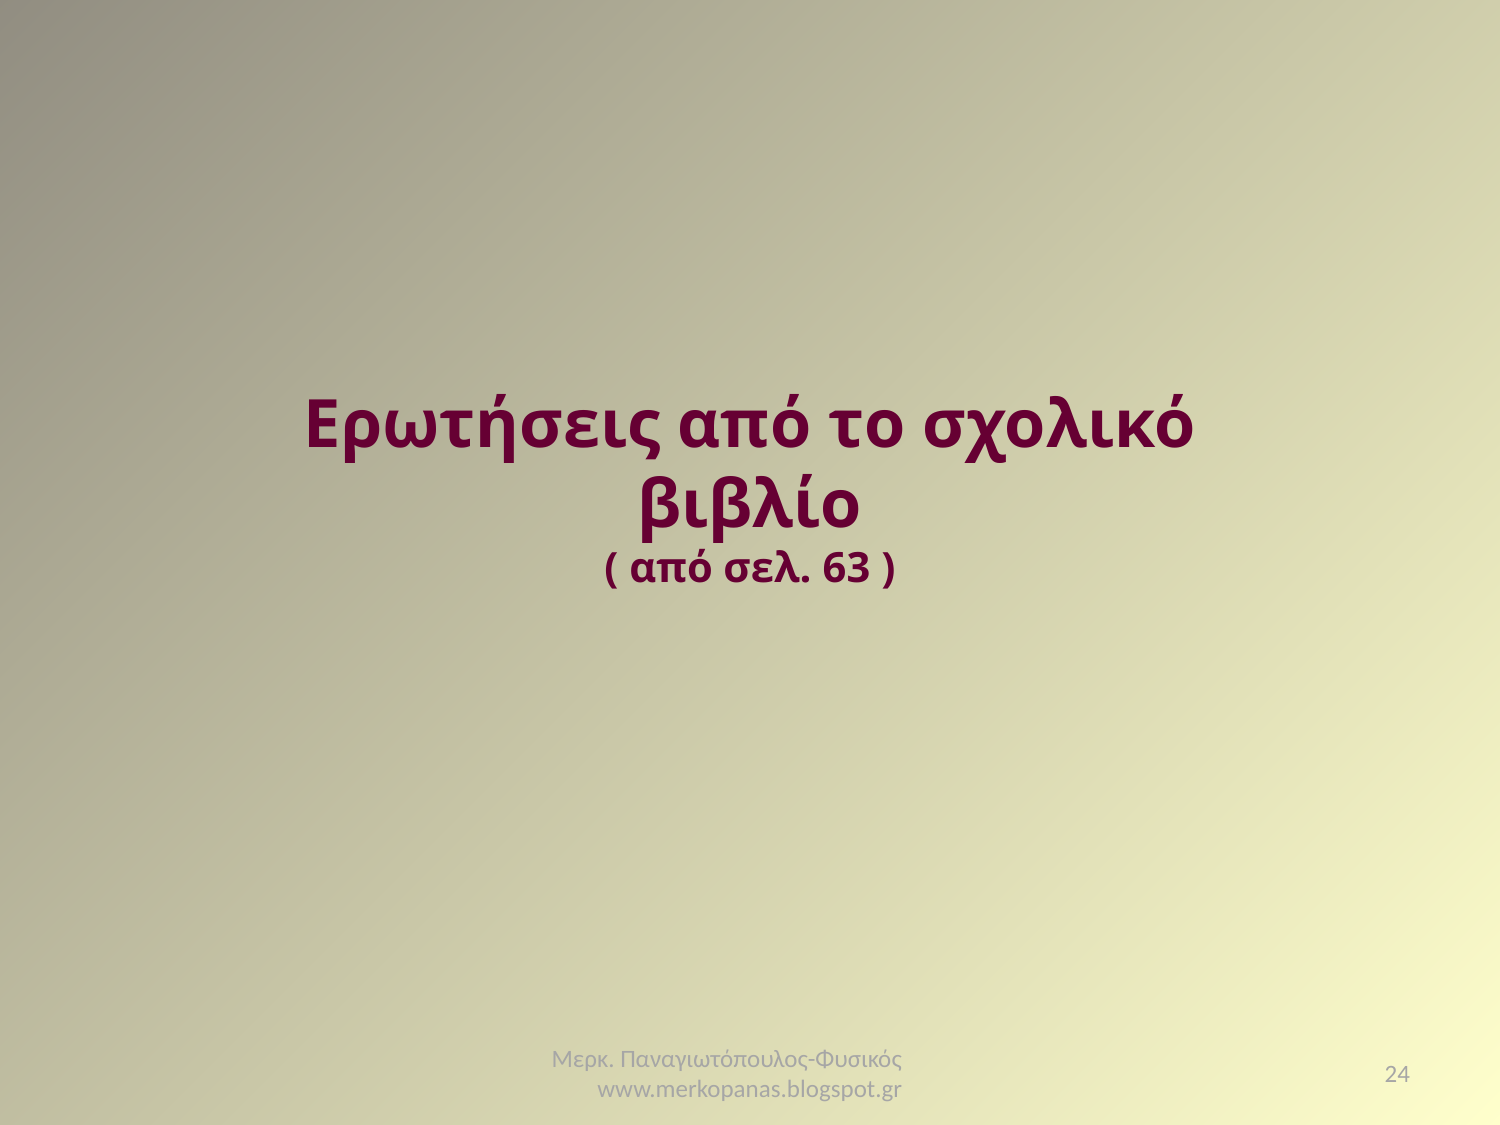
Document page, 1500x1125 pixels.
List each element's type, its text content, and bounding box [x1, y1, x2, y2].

slide_number 24 [1074, 1042, 1425, 1103]
text_box Ερωτήσεις από το σχολικό βιβλίο ( από σελ. 63 ) [218, 373, 1282, 599]
footer Μερκ. Παναγιωτόπουλος-Φυσικός www.merkopanas.blogspot.gr [512, 1042, 988, 1103]
